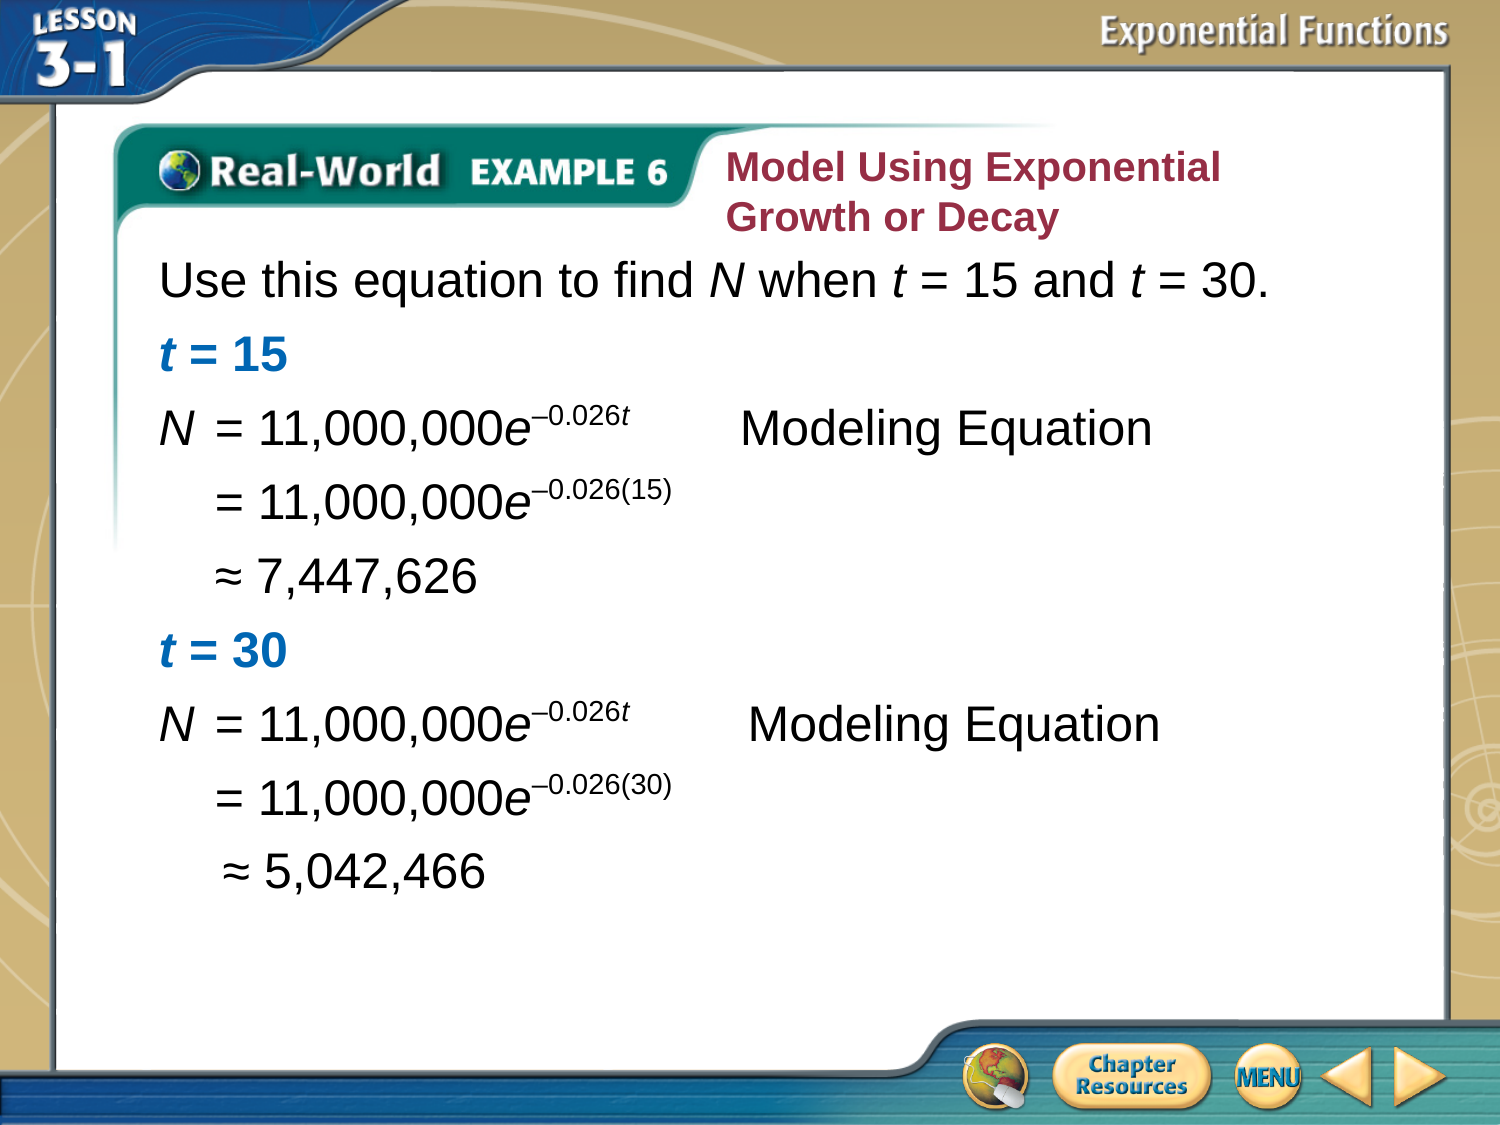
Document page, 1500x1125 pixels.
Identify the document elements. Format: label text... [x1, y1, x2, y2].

picture [0, 0, 1500, 1125]
text_box Model Using Exponential Growth or Decay [710, 132, 1386, 198]
text_box Use this equation to find N when t = 15 and t = 30. t = 15 N = 11,000,000e–0.026t Modeling Equation = 11,000,000e–0.026(15) ≈ 7,447,626 t = 30 N = 11,000,000e–0.026t Modeling Equation = 11,000,000e–0.026(30) ≈ 5,042,466 [143, 246, 1413, 907]
